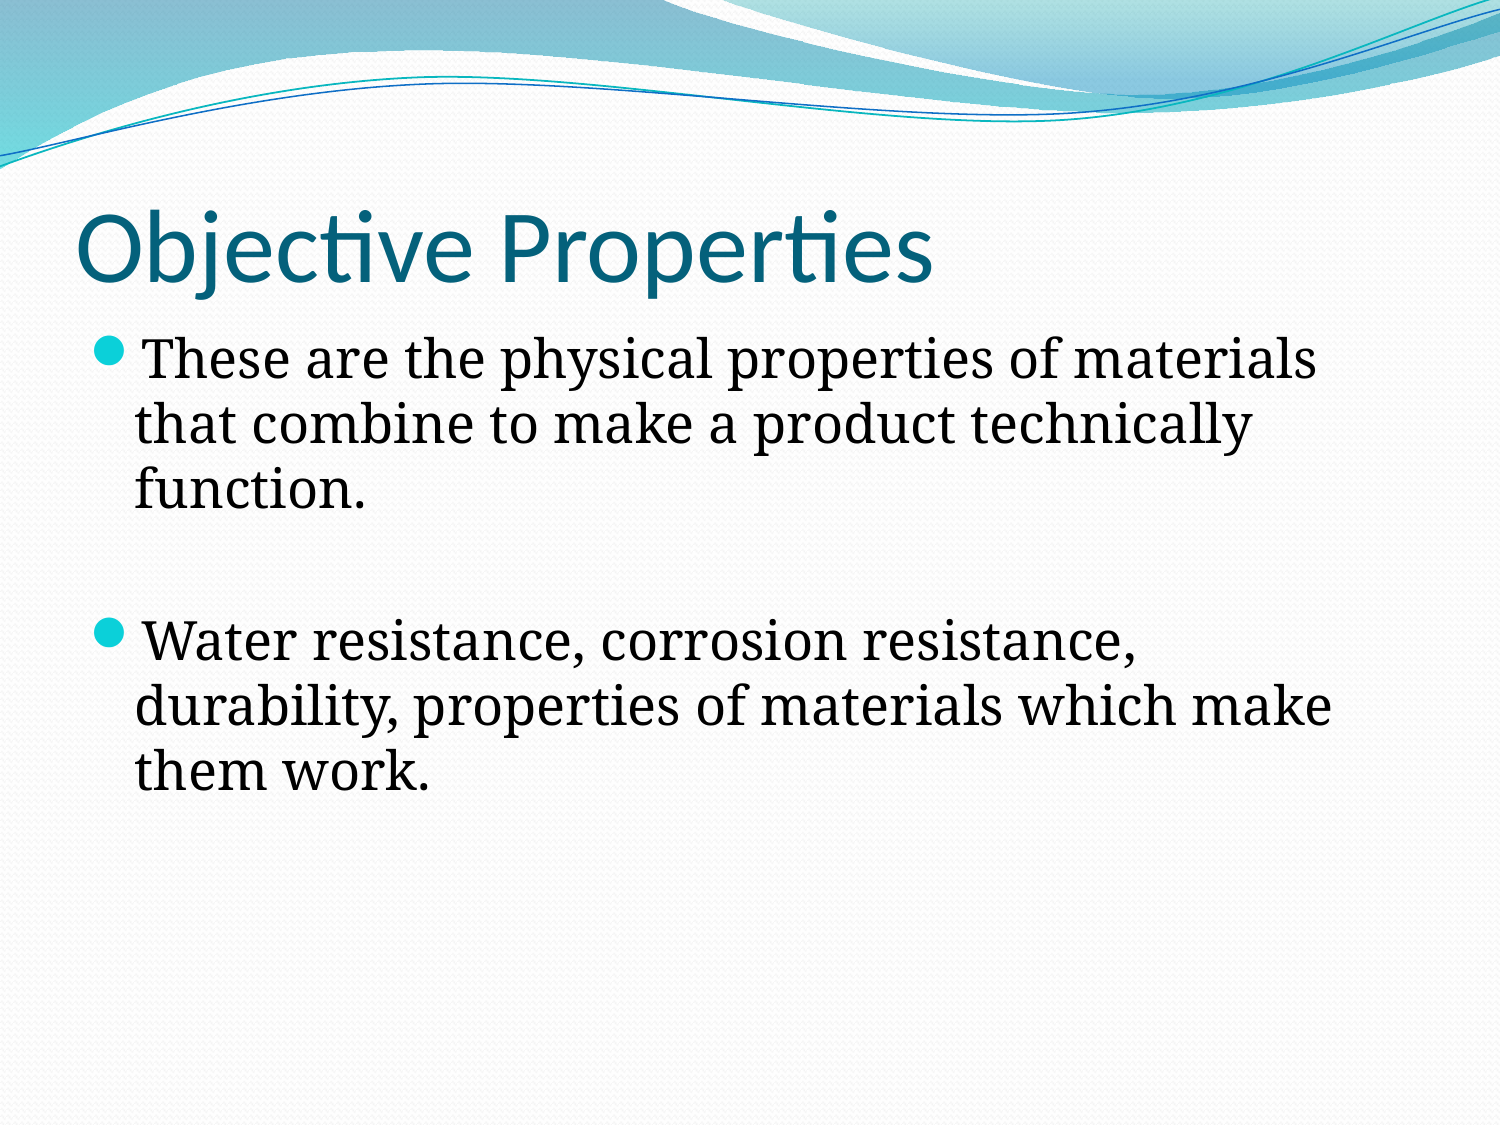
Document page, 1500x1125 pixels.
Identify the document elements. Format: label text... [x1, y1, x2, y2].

list These are the physical properties of materials that combine to make a product technically function. Water resistance, corrosion resistance, durability, properties of materials which make them work. [75, 317, 1425, 1038]
title Objective Properties [75, 115, 1425, 303]
